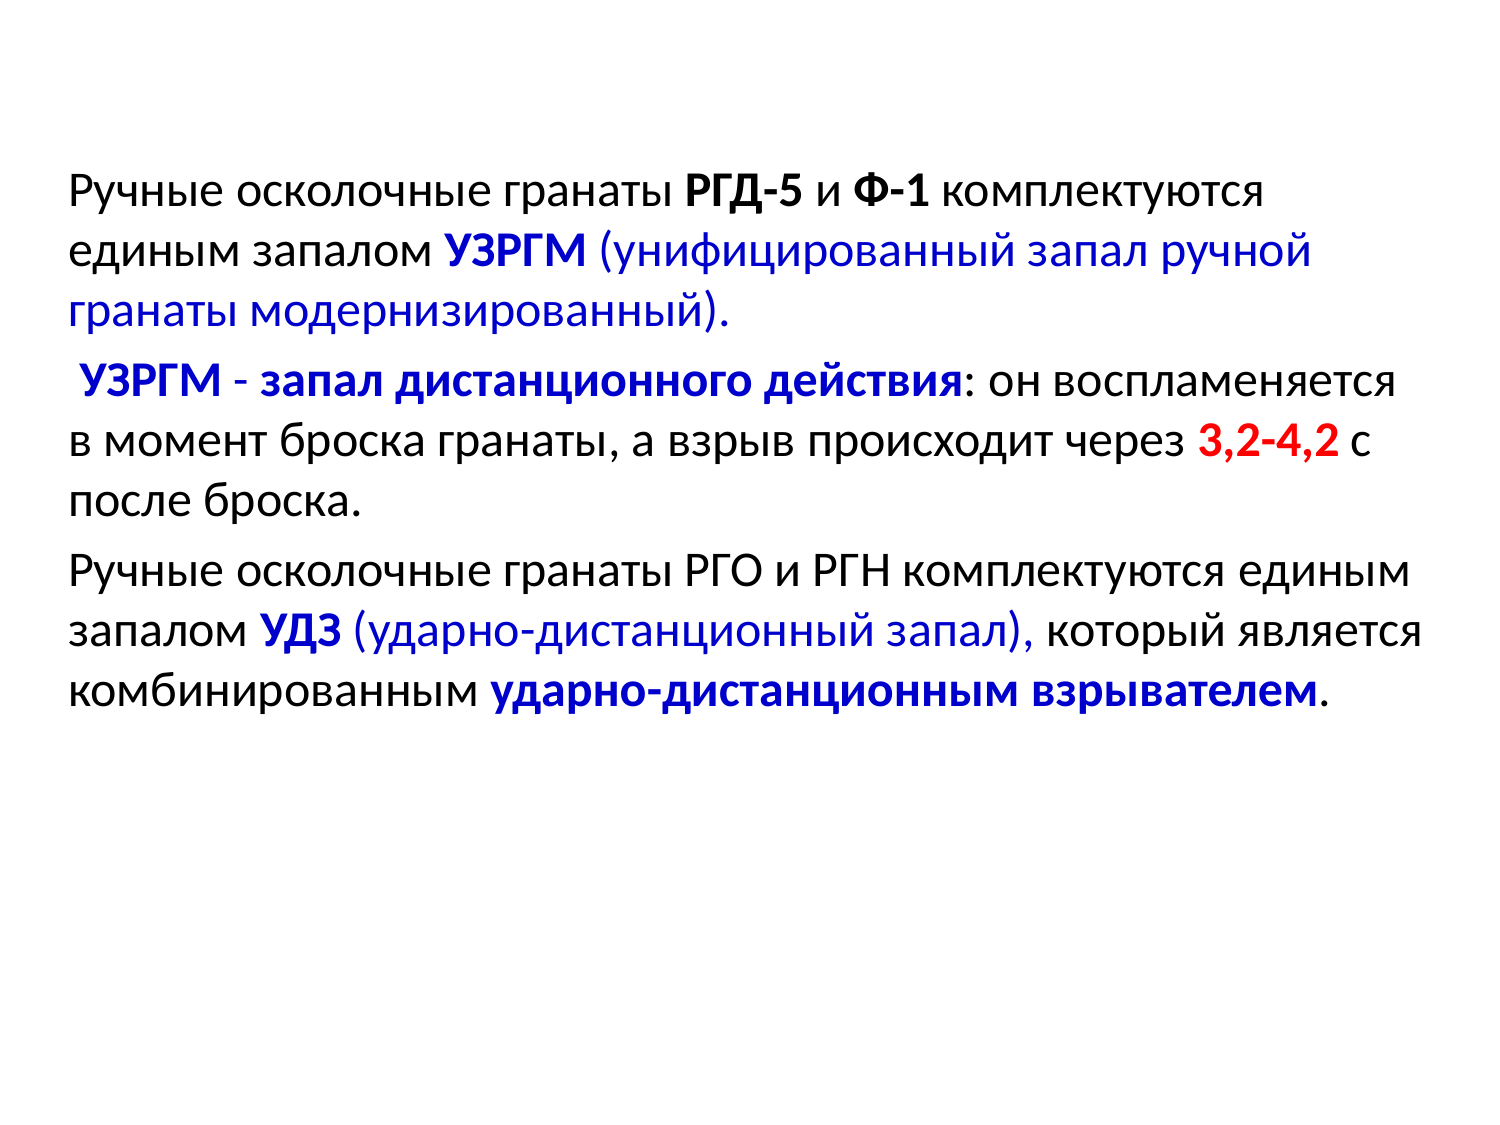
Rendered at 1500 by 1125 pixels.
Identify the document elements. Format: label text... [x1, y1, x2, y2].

list Ручные осколочные гранаты РГД-5 и Ф-1 комплектуются единым запалом УЗРГМ (унифицированный запал ручной гранаты модернизированный). УЗРГМ - запал дистанционного действия: он воспламеняется в момент броска гранаты, а взрыв происходит через 3,2-4,2 с после броска. Ручные осколочные гранаты РГО и РГН комплектуются единым запалом УДЗ (ударно-дистанционный запал), который является комбинированным ударно-дистанционным взрывателем. [53, 149, 1447, 1005]
